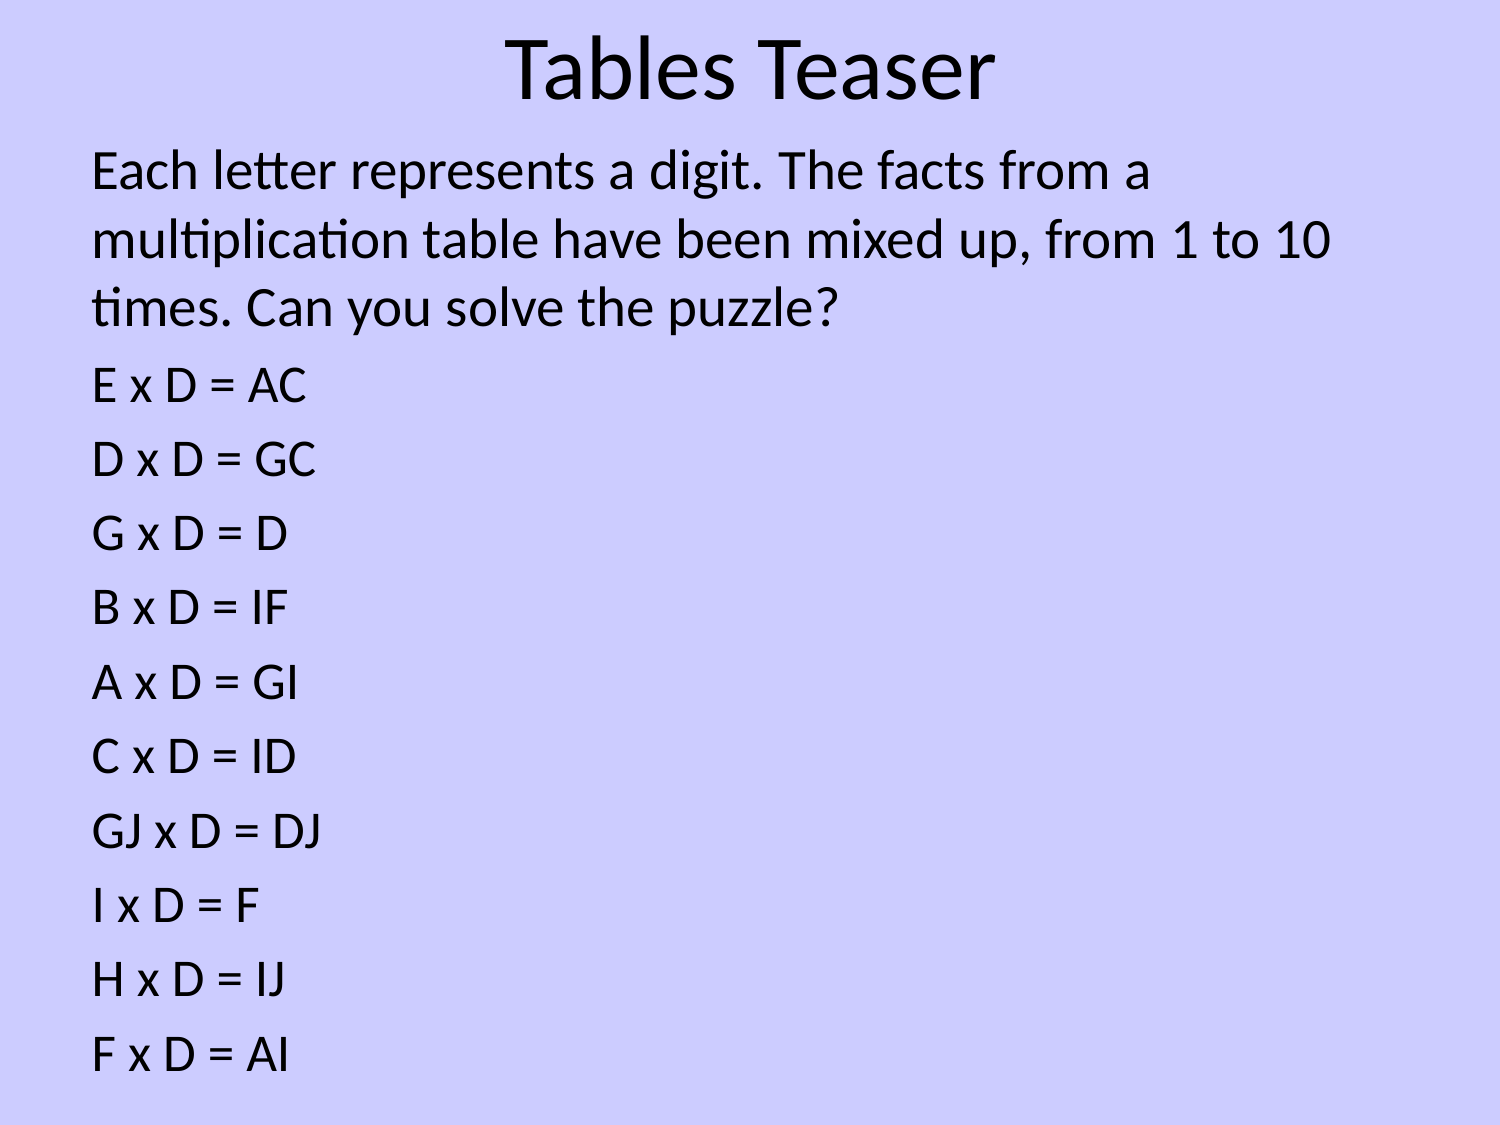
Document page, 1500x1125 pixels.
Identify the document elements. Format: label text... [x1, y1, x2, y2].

list Each letter represents a digit. The facts from a multiplication table have been mixed up, from 1 to 10 times. Can you solve the puzzle? E x D = AC D x D = GC G x D = D B x D = IF A x D = GI C x D = ID GJ x D = DJ I x D = F H x D = IJ F x D = AI [76, 125, 1427, 1094]
title Tables Teaser [76, 0, 1427, 125]
